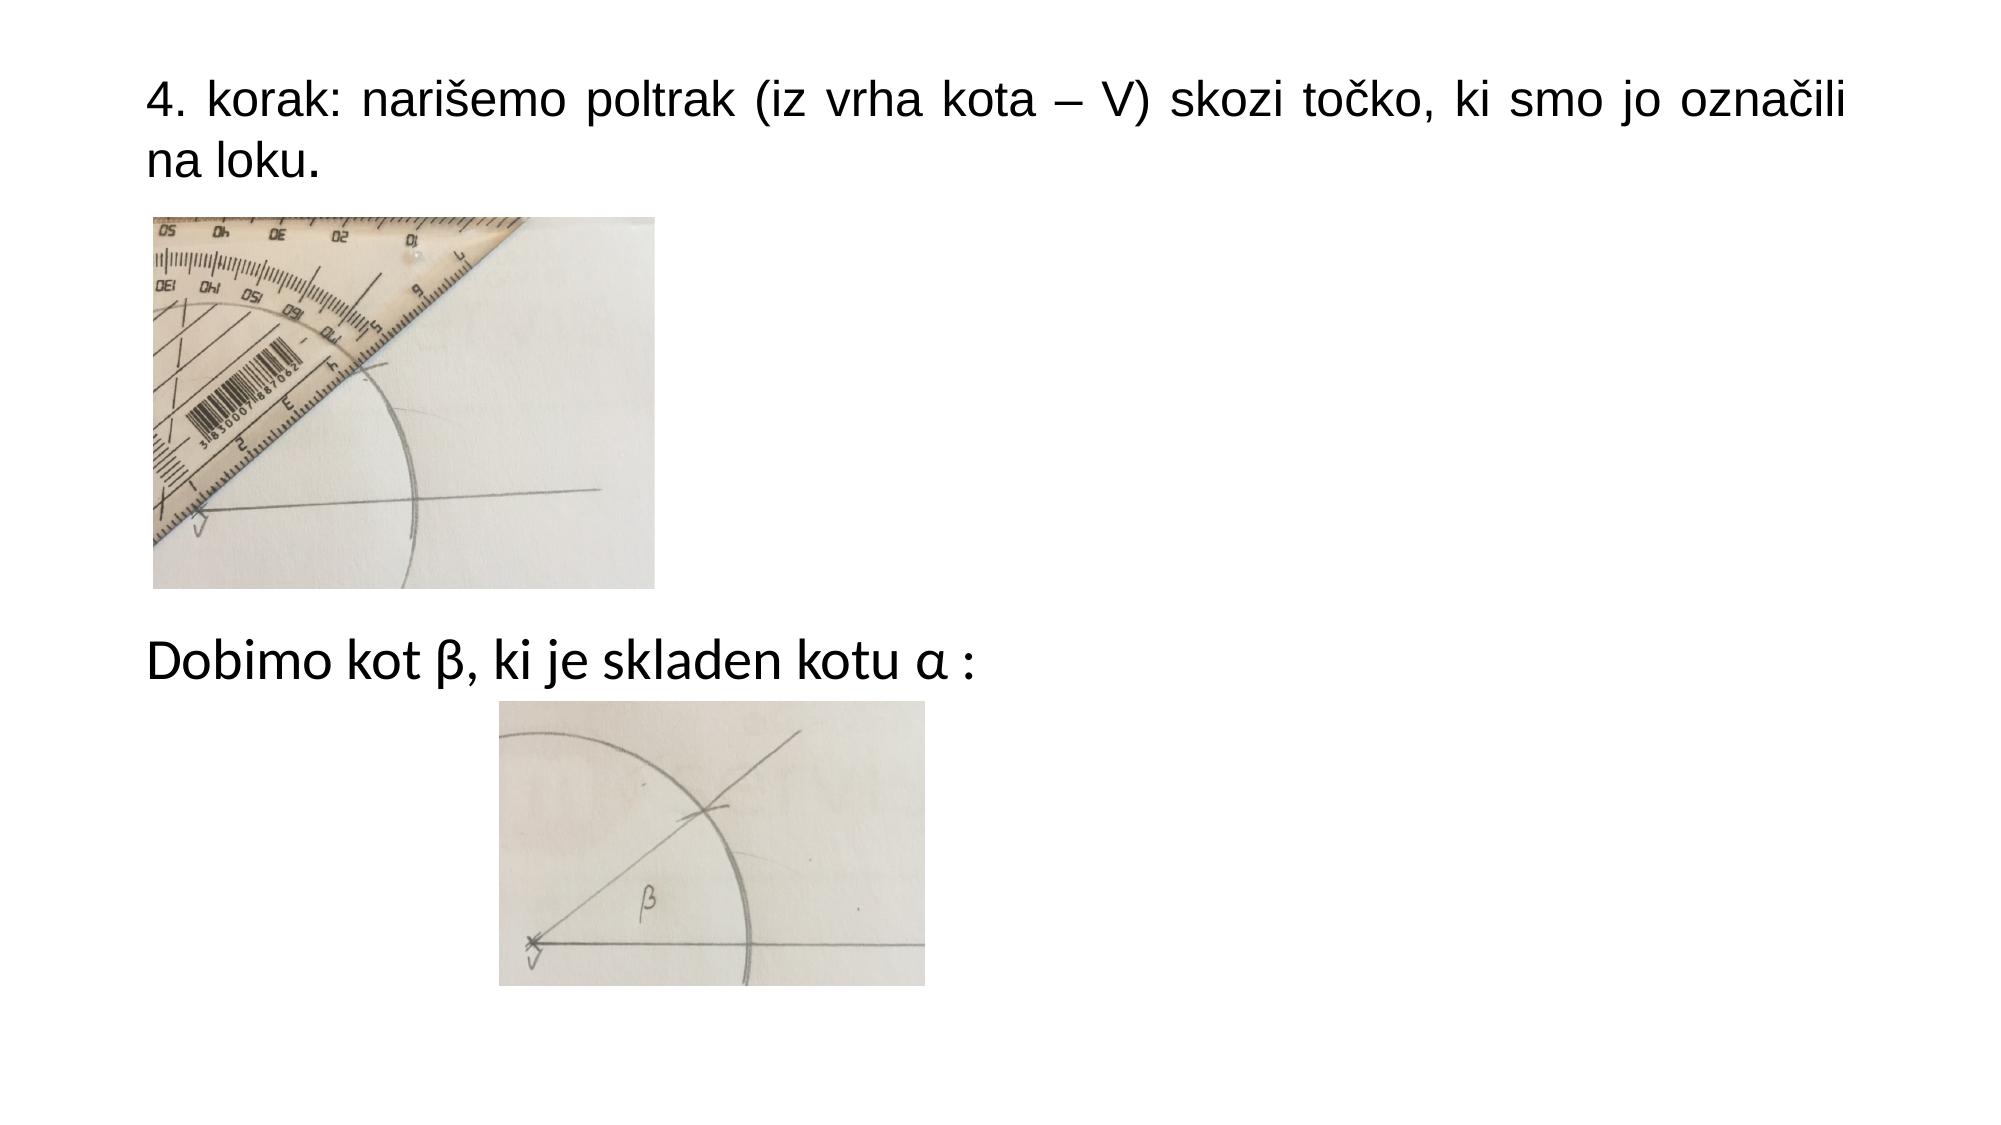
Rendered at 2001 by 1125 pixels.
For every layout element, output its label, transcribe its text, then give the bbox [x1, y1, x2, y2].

picture [153, 151, 925, 1066]
list 4. korak: narišemo poltrak (iz vrha kota – V) skozi točko, ki smo jo označili na loku. Dobimo kot β, ki je skladen kotu α : [130, 65, 1863, 1014]
